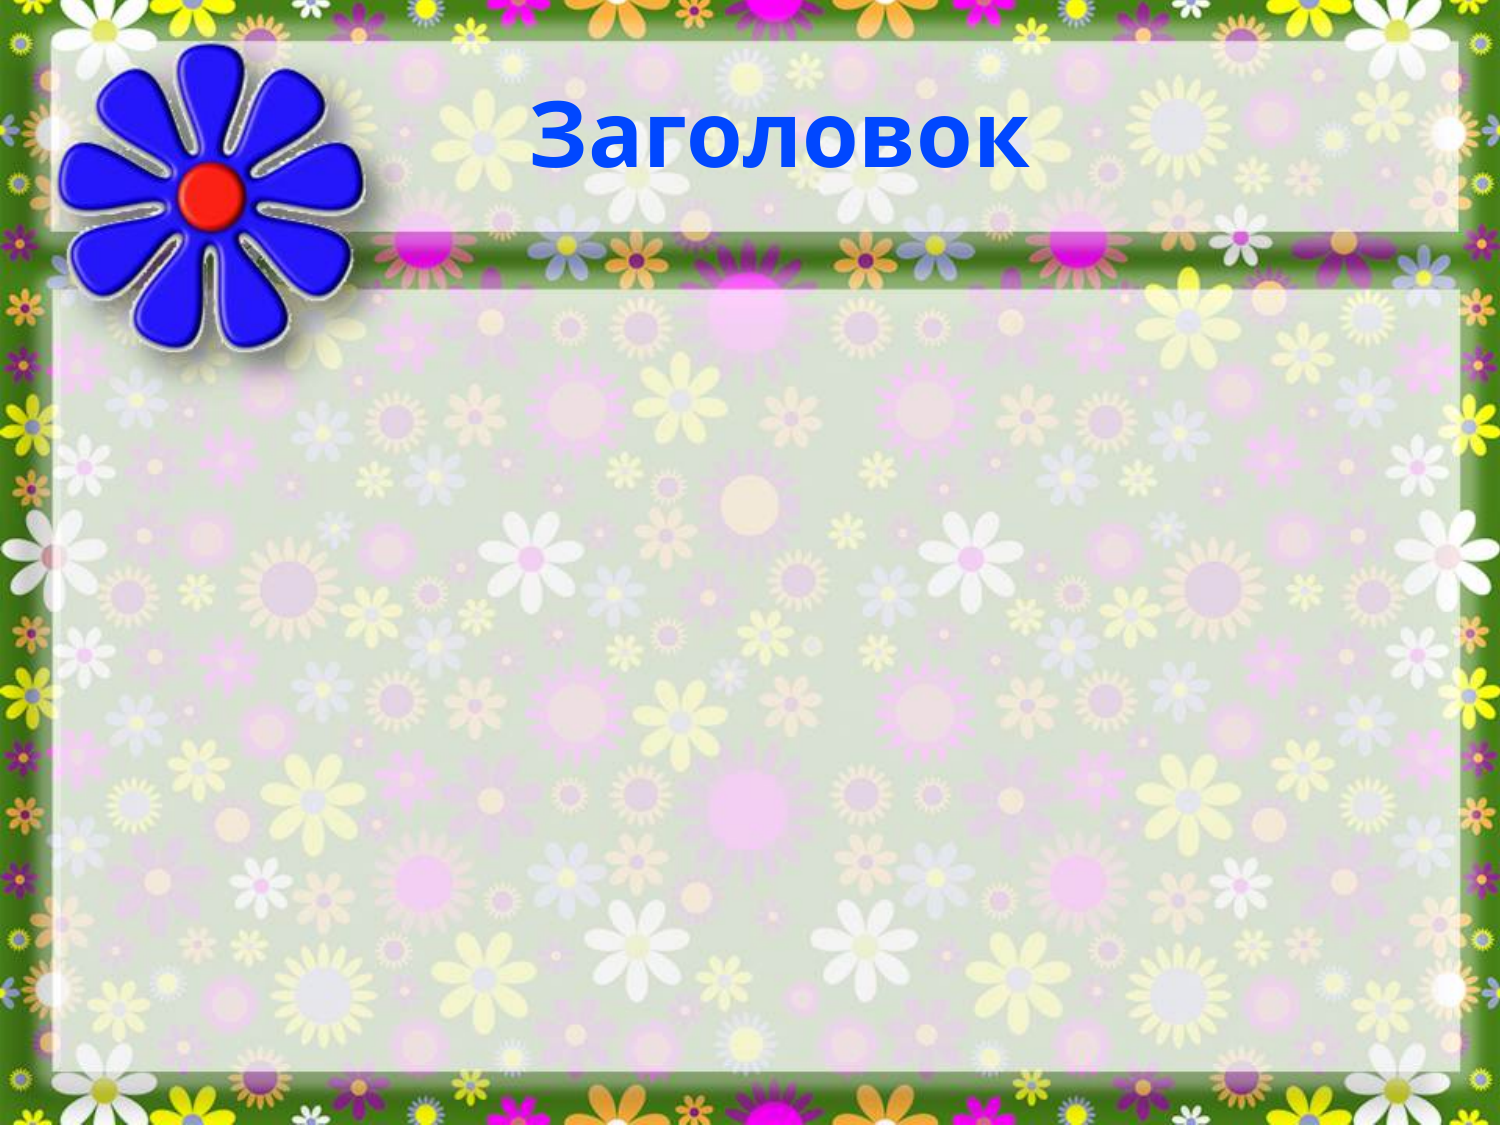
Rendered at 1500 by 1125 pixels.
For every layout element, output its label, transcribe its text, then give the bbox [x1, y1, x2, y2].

text_box Заголовок [301, 68, 1258, 193]
picture [0, 0, 1500, 1125]
